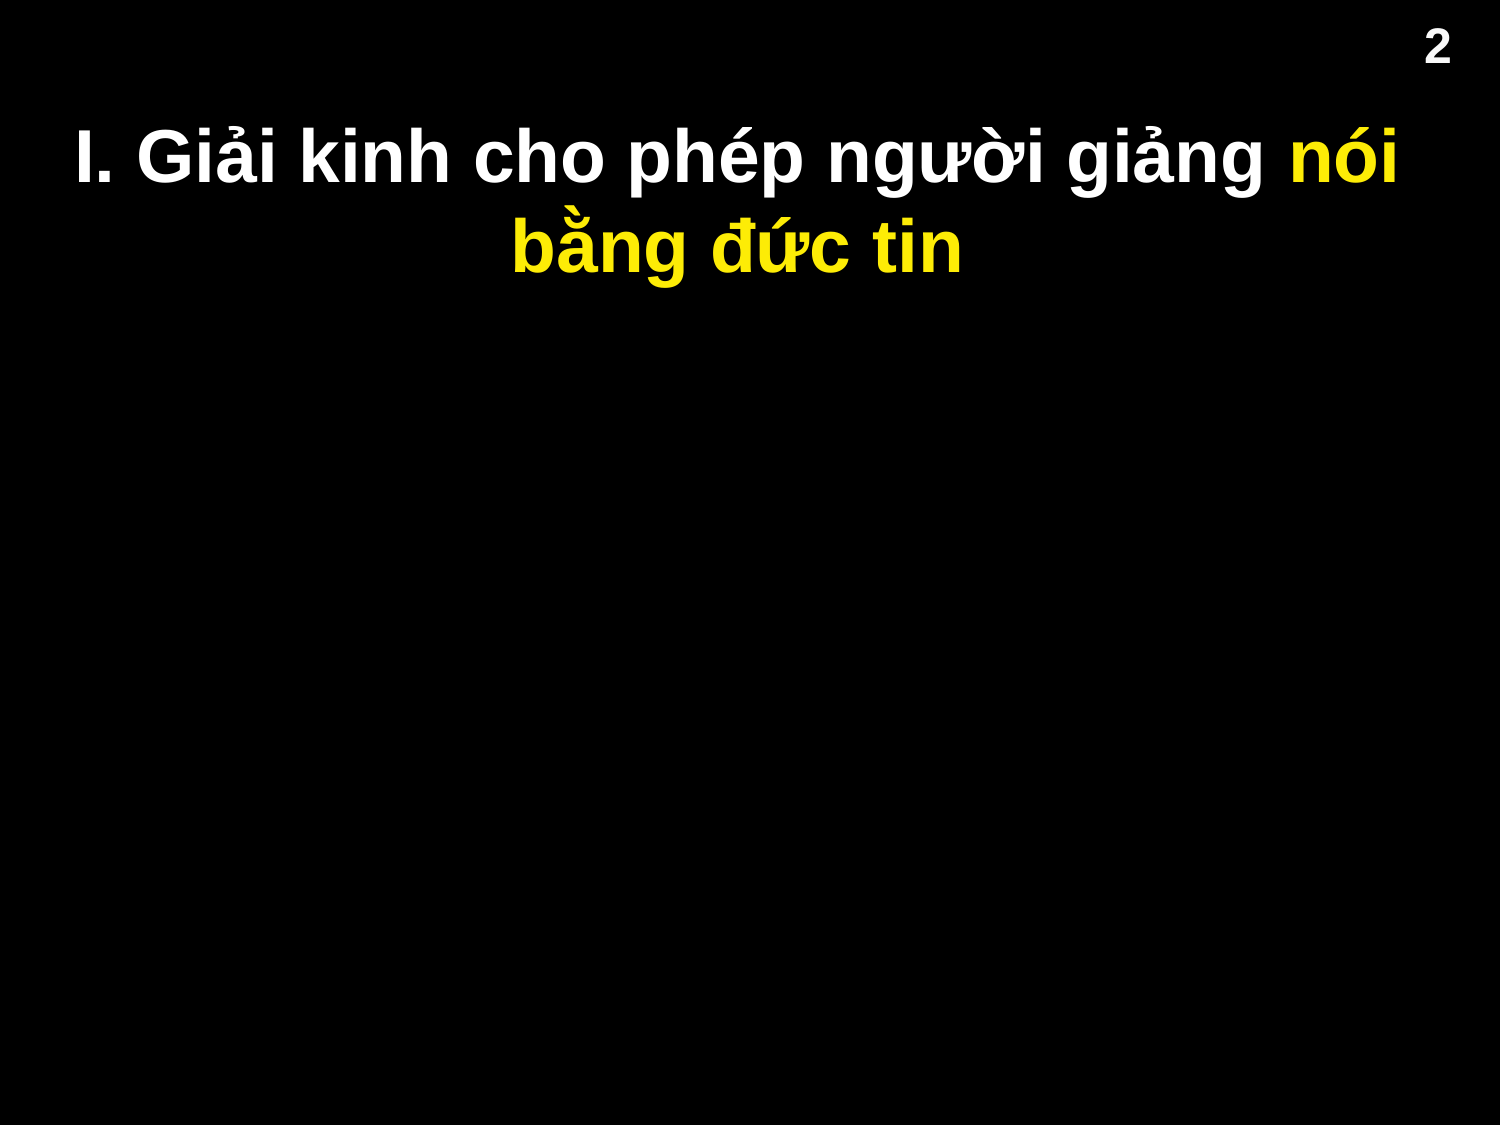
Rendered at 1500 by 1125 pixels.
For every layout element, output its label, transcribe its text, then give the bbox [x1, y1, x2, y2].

title I. Giải kinh cho phép người giảng nói bằng đức tin [24, 82, 1450, 313]
text_box 2 [1410, 6, 1468, 82]
